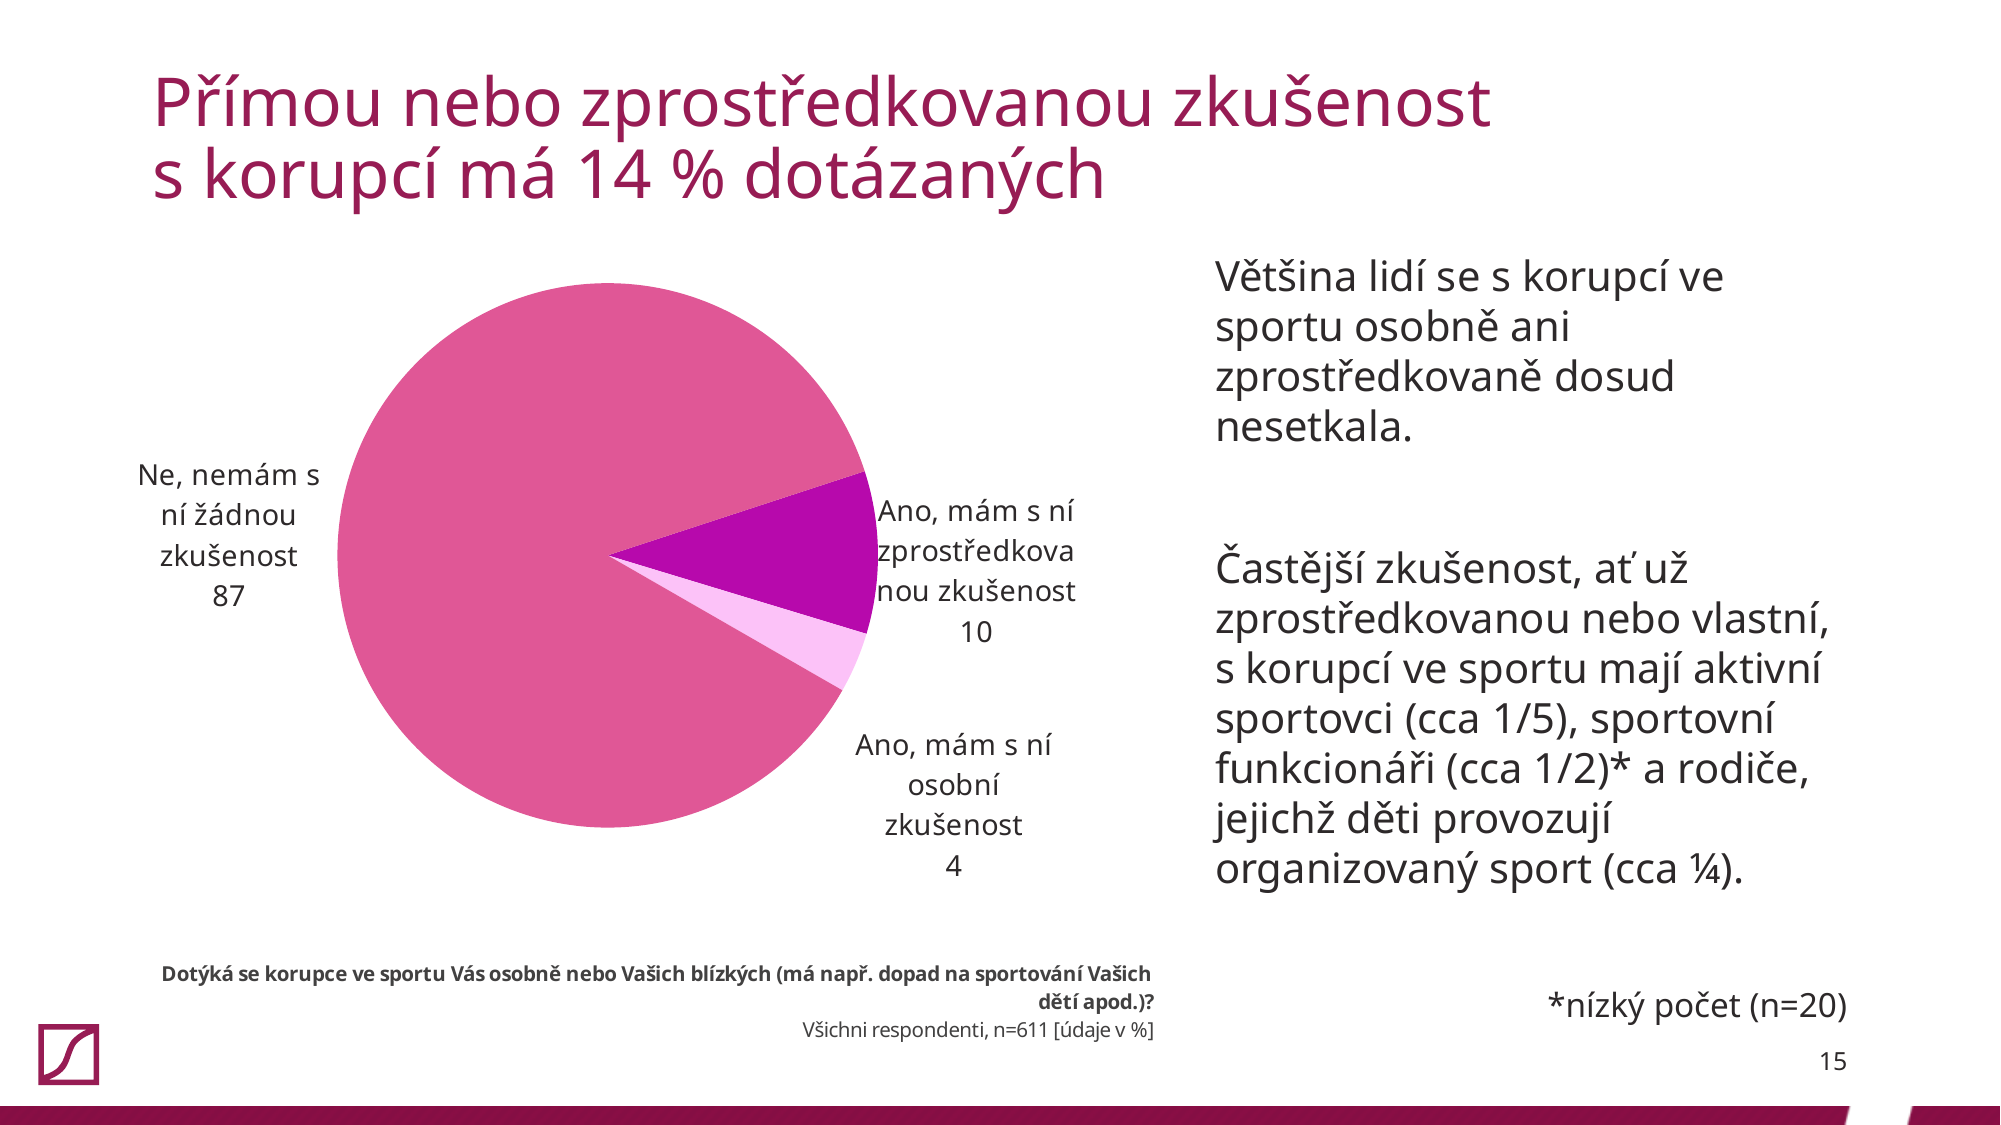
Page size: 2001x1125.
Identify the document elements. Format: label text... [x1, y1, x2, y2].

picture [0, 1106, 2000, 1125]
chart [137, 239, 1183, 1043]
title Přímou nebo zprostředkovanou zkušenost s korupcí má 14 % dotázaných [137, 59, 1863, 222]
slide_number 15 [1639, 1041, 1863, 1085]
list Většina lidí se s korupcí ve sportu osobně ani zprostředkovaně dosud nesetkala. Častější zkušenost, ať už zprostředkovanou nebo vlastní, s korupcí ve sportu mají aktivní sportovci (cca 1/5), sportovní funkcionáři (cca 1/2)* a rodiče, jejichž děti provozují organizovaný sport (cca ¼). *nízký počet (n=20) [1200, 242, 1863, 1043]
